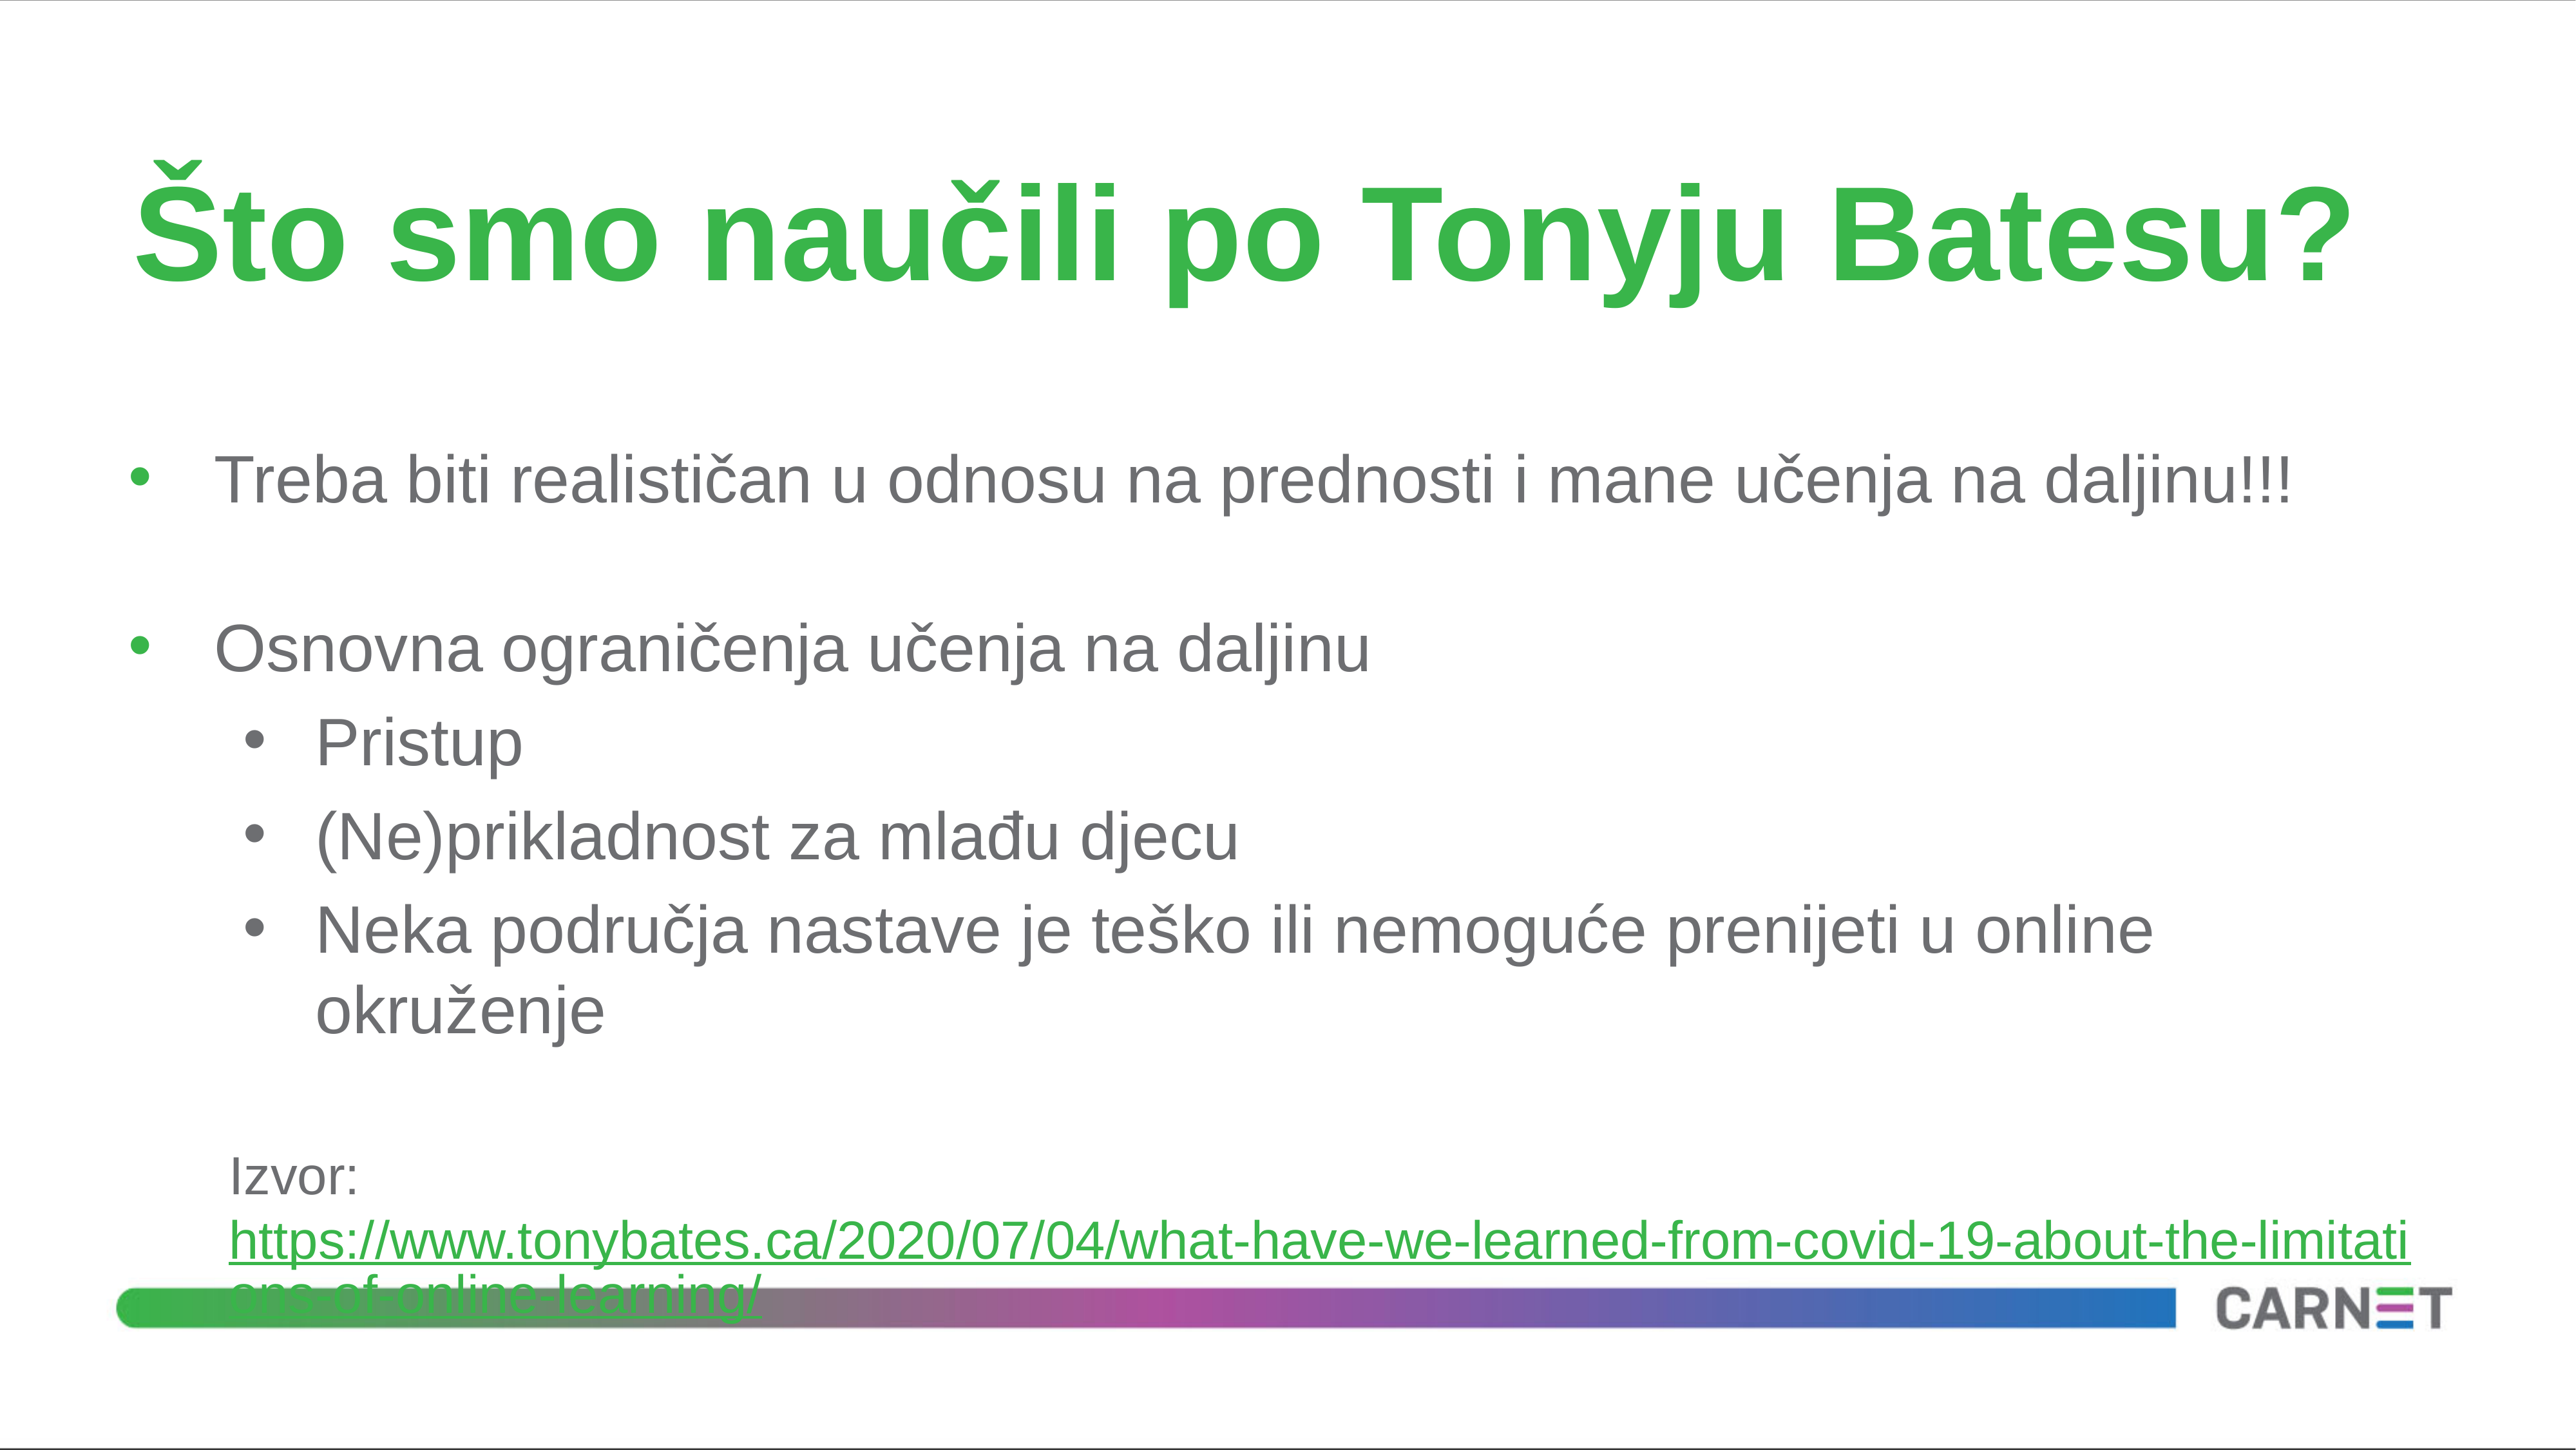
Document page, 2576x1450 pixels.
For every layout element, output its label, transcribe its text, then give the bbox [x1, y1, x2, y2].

picture [0, 0, 2576, 1450]
list Treba biti realističan u odnosu na prednosti i mane učenja na daljinu!!! Osnovna ograničenja učenja na daljinu Pristup (Ne)prikladnost za mlađu djecu Neka područja nastave je teško ili nemoguće prenijeti u online okruženje Izvor: https://www.tonybates.ca/2020/07/04/what-have-we-learned-from-covid-19-about-the-limitations-of-online-learning/ https://www.tonybates.ca/2020/07/04/what-have-we-learned-from-covid-19-about-the-limitations-of-online-learning/ [119, 336, 2437, 1293]
title Što smo naučili po Tonyju Batesu? [123, 142, 2442, 291]
